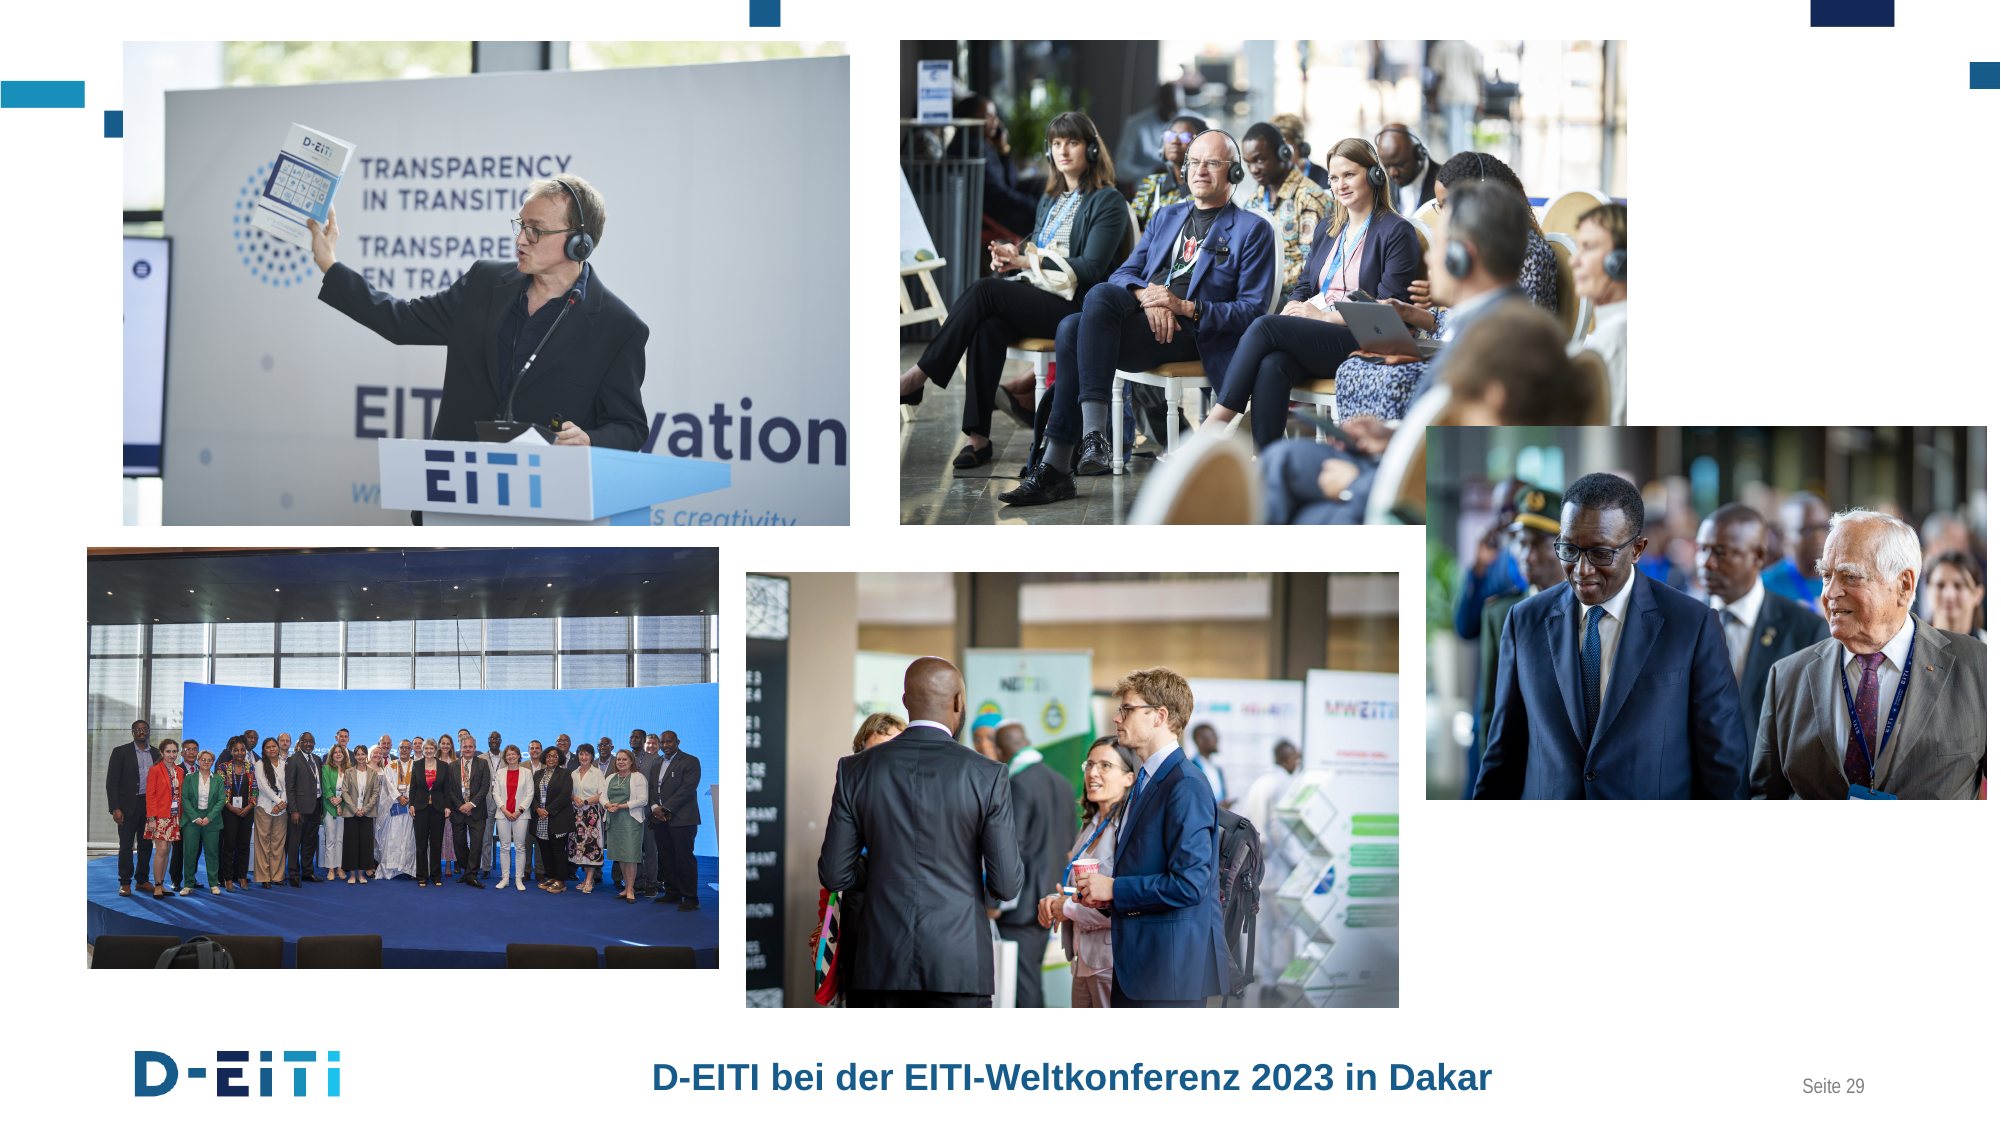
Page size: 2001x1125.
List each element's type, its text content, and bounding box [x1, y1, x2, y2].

text_box D-EITI bei der EITI-Weltkonferenz 2023 in Dakar [437, 1045, 1708, 1106]
picture [0, 0, 2000, 1125]
